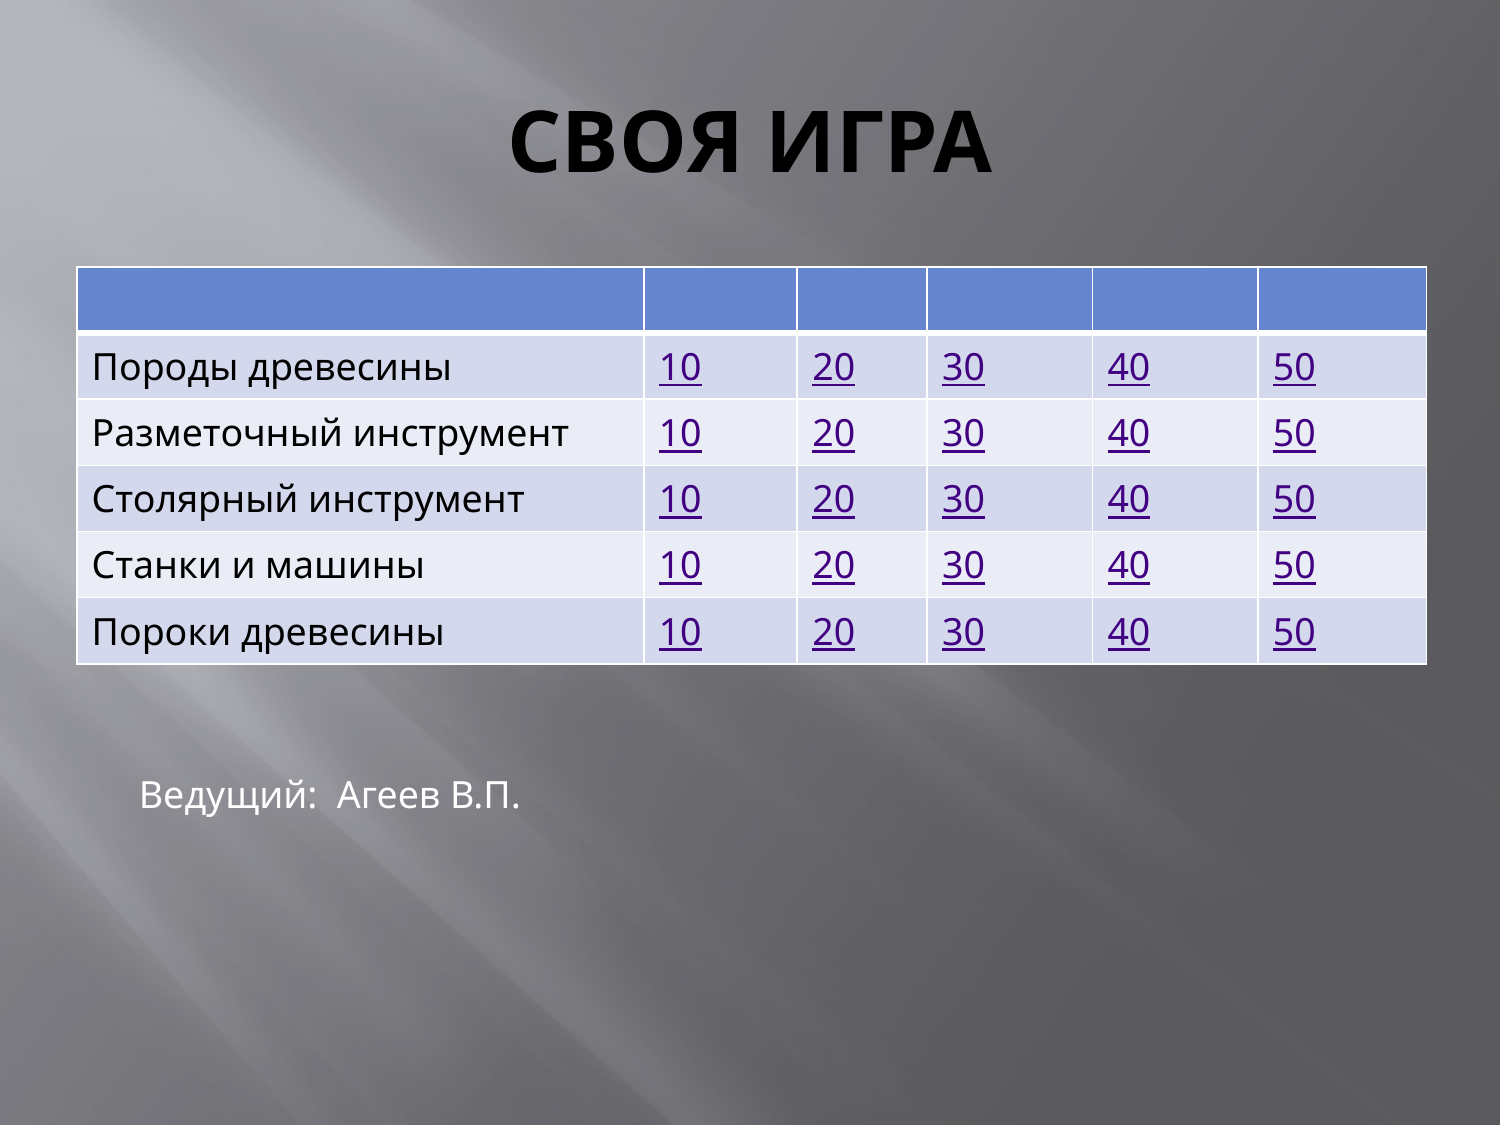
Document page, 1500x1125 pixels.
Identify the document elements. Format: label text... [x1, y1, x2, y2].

title СВОЯ ИГРА [75, 45, 1425, 233]
table_cell 50 [1259, 466, 1426, 531]
table_cell 20 [798, 400, 926, 465]
table_cell Столярный инструмент [78, 466, 643, 531]
table_cell 50 [1259, 598, 1426, 663]
table_cell Пороки древесины [78, 598, 643, 663]
table_cell 20 [798, 532, 926, 597]
table_cell 30 [928, 598, 1092, 663]
table_header [1259, 268, 1426, 330]
table_cell 40 [1093, 400, 1257, 465]
table_cell 50 [1259, 400, 1426, 465]
table_cell 30 [928, 466, 1092, 531]
table_cell Разметочный инструмент [78, 400, 643, 465]
table_cell 20 [798, 466, 926, 531]
table_header [645, 268, 796, 330]
table_cell 40 [1093, 466, 1257, 531]
table_cell Станки и машины [78, 532, 643, 597]
table_cell 30 [928, 336, 1092, 398]
table_cell 10 [645, 598, 796, 663]
table_cell 50 [1259, 532, 1426, 597]
table_cell 50 [1259, 336, 1426, 398]
table_cell 10 [645, 466, 796, 531]
table_cell 30 [928, 400, 1092, 465]
table_cell 40 [1093, 532, 1257, 597]
table_header [798, 268, 926, 330]
table_cell 10 [645, 400, 796, 465]
table_cell 20 [798, 598, 926, 663]
table_header [928, 268, 1092, 330]
table_cell 40 [1093, 598, 1257, 663]
table_header [1093, 268, 1257, 330]
text_box Ведущий: Агеев В.П. [123, 763, 1400, 823]
table_cell 30 [928, 532, 1092, 597]
table_cell 10 [645, 336, 796, 398]
table_cell 40 [1093, 336, 1257, 398]
table_header [78, 268, 643, 330]
table_cell Породы древесины [78, 336, 643, 398]
table_cell 20 [798, 336, 926, 398]
table_cell 10 [645, 532, 796, 597]
